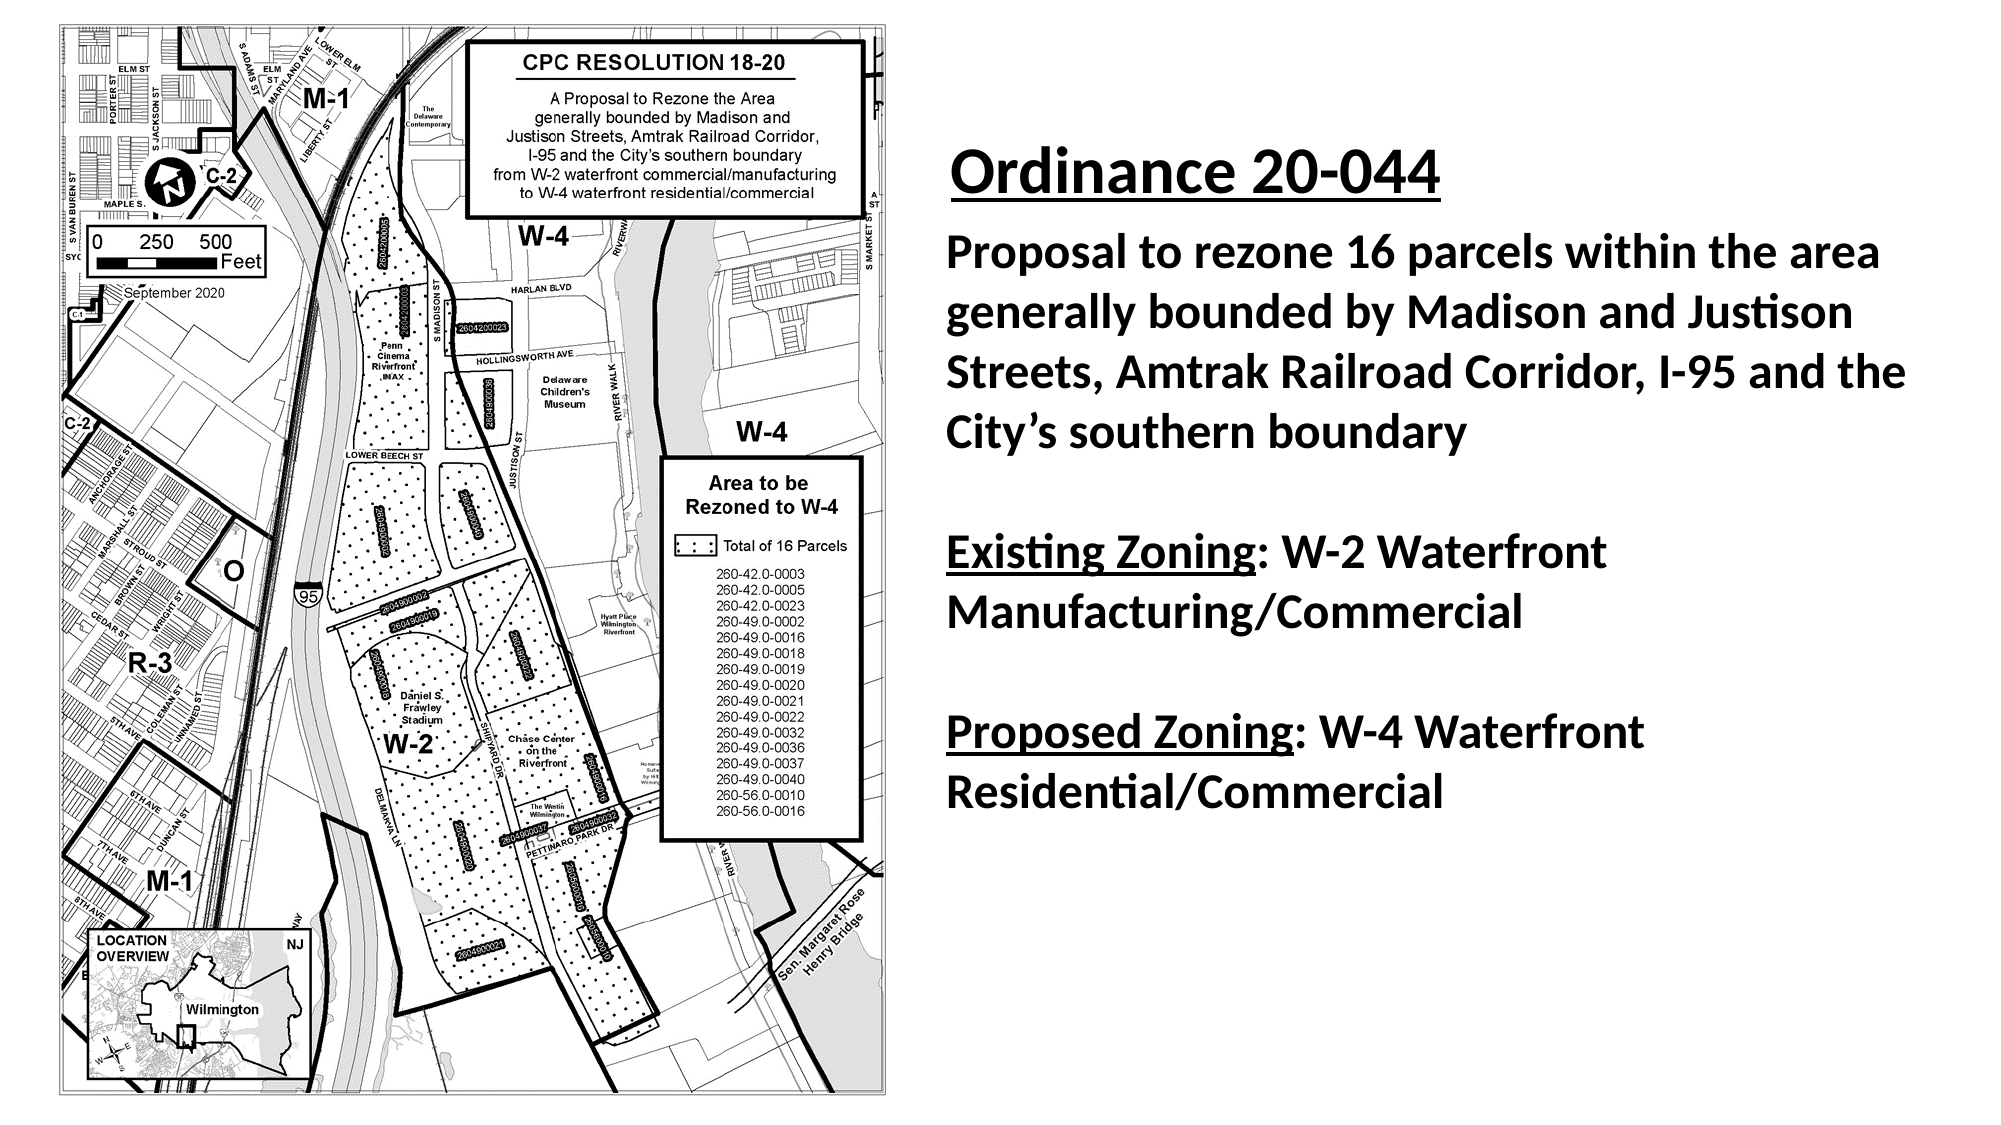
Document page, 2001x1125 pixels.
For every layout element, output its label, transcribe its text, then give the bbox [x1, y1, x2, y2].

text_box Ordinance 20-044 [935, 119, 1457, 215]
text_box Proposal to rezone 16 parcels within the area generally bounded by Madison and Justison Streets, Amtrak Railroad Corridor, I-95 and the City’s southern boundary Existing Zoning: W-2 Waterfront Manufacturing/Commercial Proposed Zoning: W-4 Waterfront Residential/Commercial [931, 211, 1964, 827]
picture [53, 17, 891, 1102]
